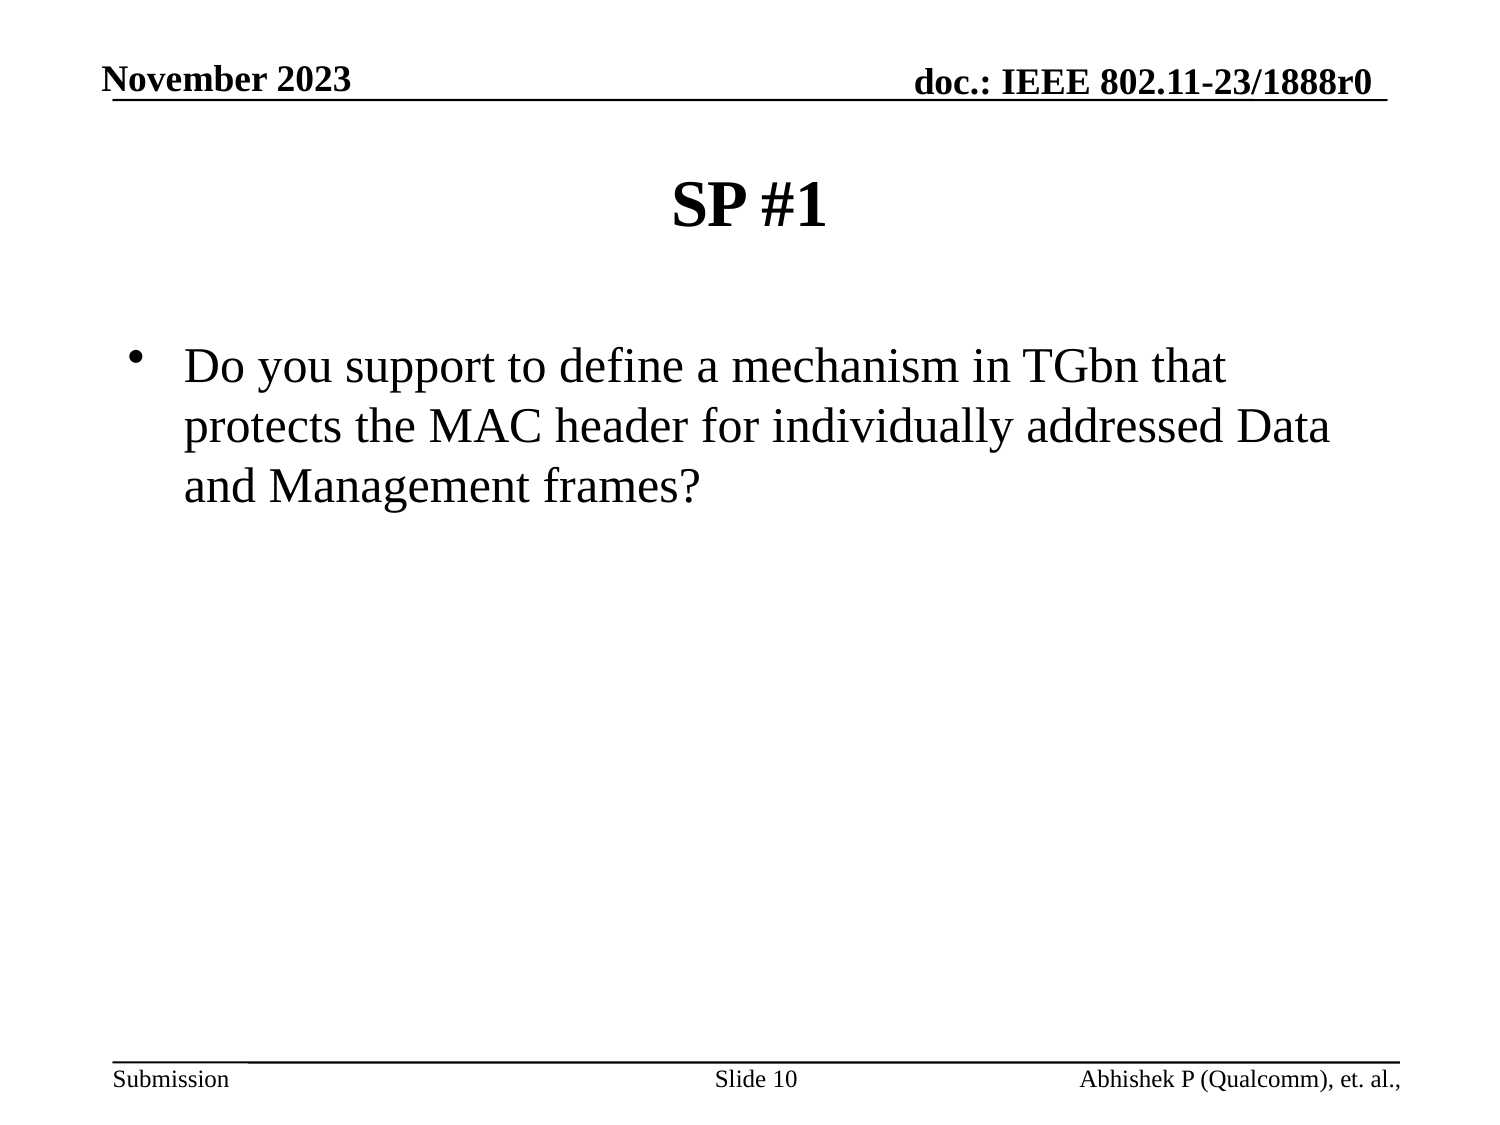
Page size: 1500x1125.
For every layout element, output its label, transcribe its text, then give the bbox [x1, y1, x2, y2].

slide_number Slide 10 [712, 1061, 801, 1093]
footer Abhishek P (Qualcomm), et. al., [949, 1061, 1402, 1093]
title SP #1 [112, 112, 1388, 288]
list Do you support to define a mechanism in TGbn that protects the MAC header for individually addressed Data and Management frames? [112, 324, 1388, 1001]
